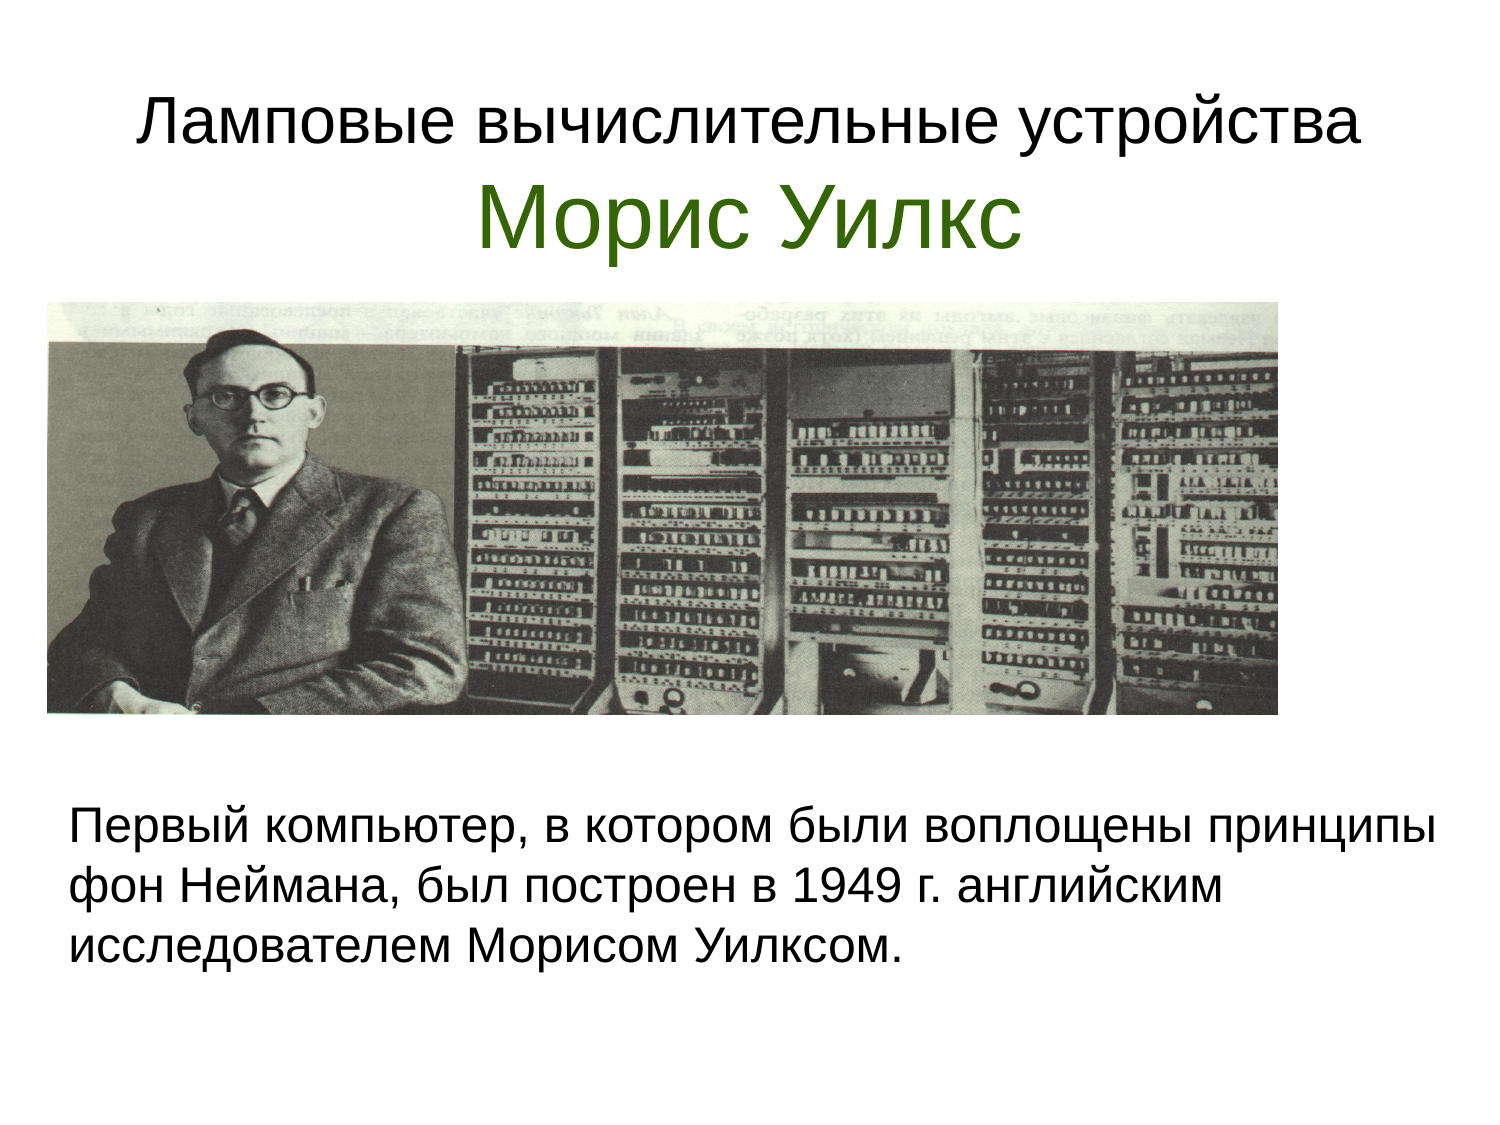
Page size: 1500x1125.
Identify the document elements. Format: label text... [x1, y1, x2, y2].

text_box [46, 302, 1278, 715]
text_box Ламповые вычислительные устройства Морис Уилкс [74, 78, 1425, 266]
text_box Первый компьютер, в котором были воплощены принципы фон Неймана, был построен в 1949 г. английским исследователем Морисом Уилксом. [53, 785, 1468, 981]
